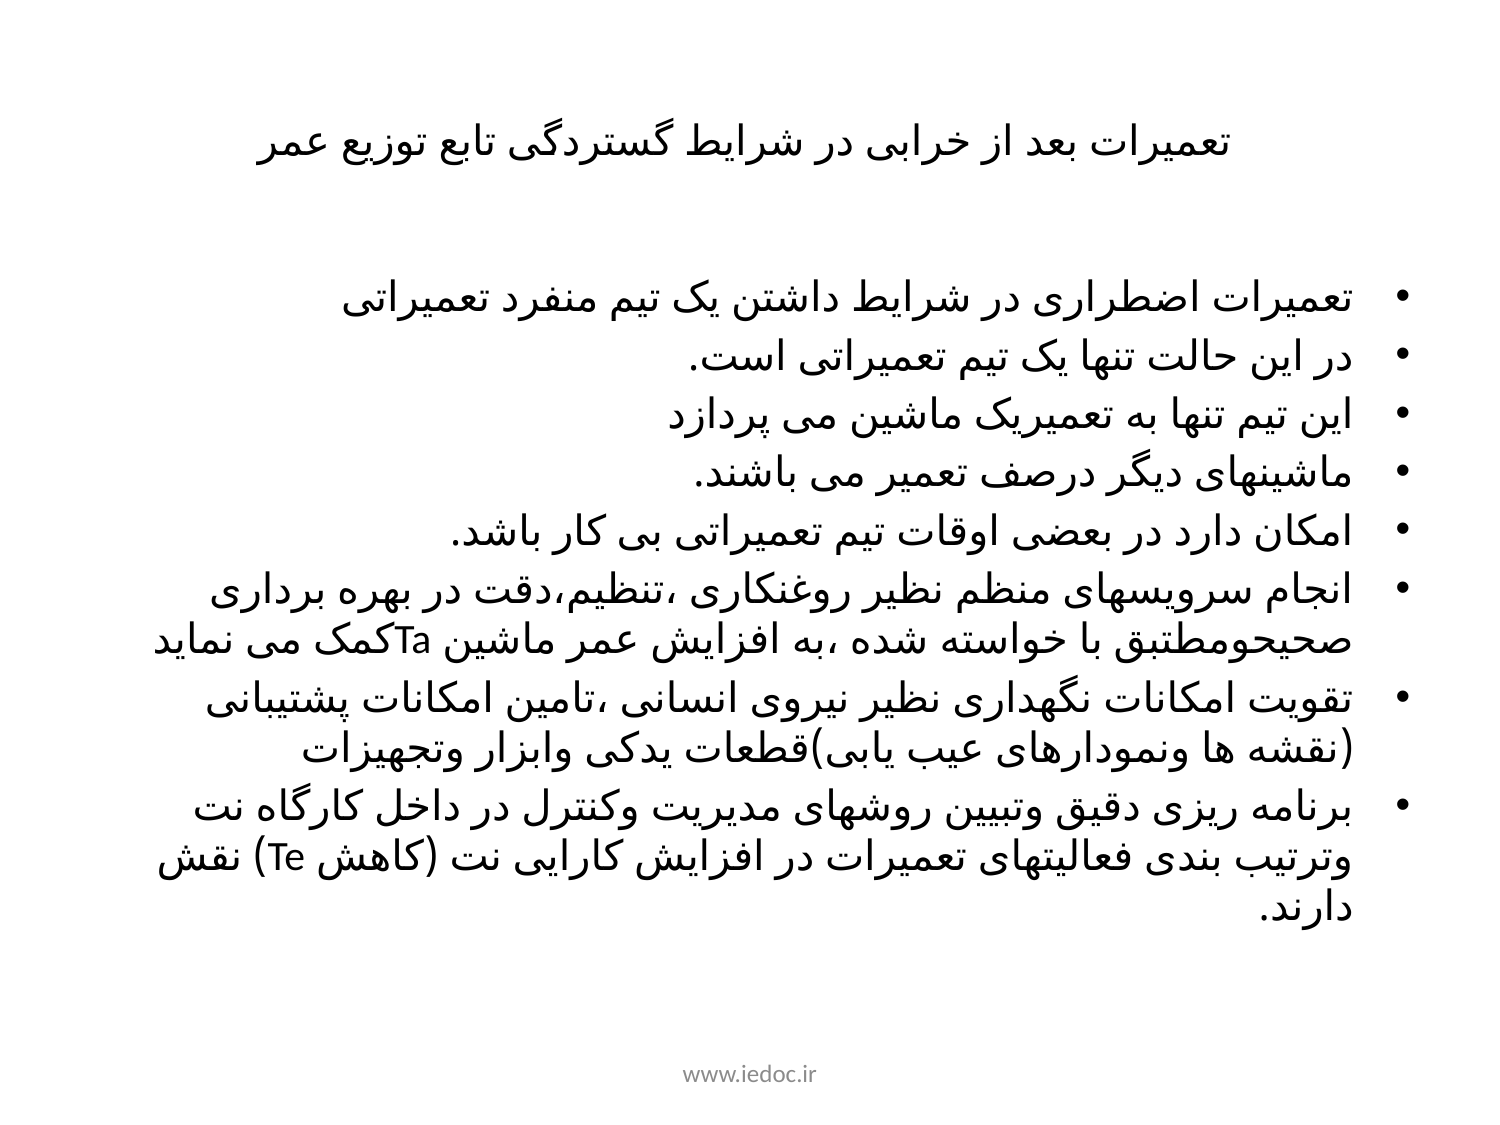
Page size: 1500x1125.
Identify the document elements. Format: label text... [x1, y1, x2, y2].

title تعمیرات بعد از خرابی در شرایط گستردگی تابع توزیع عمر [75, 45, 1425, 233]
footer www.iedoc.ir [512, 1042, 988, 1103]
list تعمیرات اضطراری در شرایط داشتن یک تیم منفرد تعمیراتی در این حالت تنها یک تیم تعمیراتی است. این تیم تنها به تعمیریک ماشین می پردازد ماشینهای دیگر درصف تعمیر می باشند. امکان دارد در بعضی اوقات تیم تعمیراتی بی کار باشد. انجام سرویسهای منظم نظیر روغنکاری ،تنظیم،دقت در بهره برداری صحیحومطتبق با خواسته شده ،به افزایش عمر ماشین Taکمک می نماید تقویت امکانات نگهداری نظیر نیروی انسانی ،تامین امکانات پشتیبانی (نقشه ها ونمودارهای عیب یابی)قطعات یدکی وابزار وتجهیزات برنامه ریزی دقیق وتبیین روشهای مدیریت وکنترل در داخل کارگاه نت وترتیب بندی فعالیتهای تعمیرات در افزایش کارایی نت (کاهش Te) نقش دارند. [75, 262, 1425, 1005]
